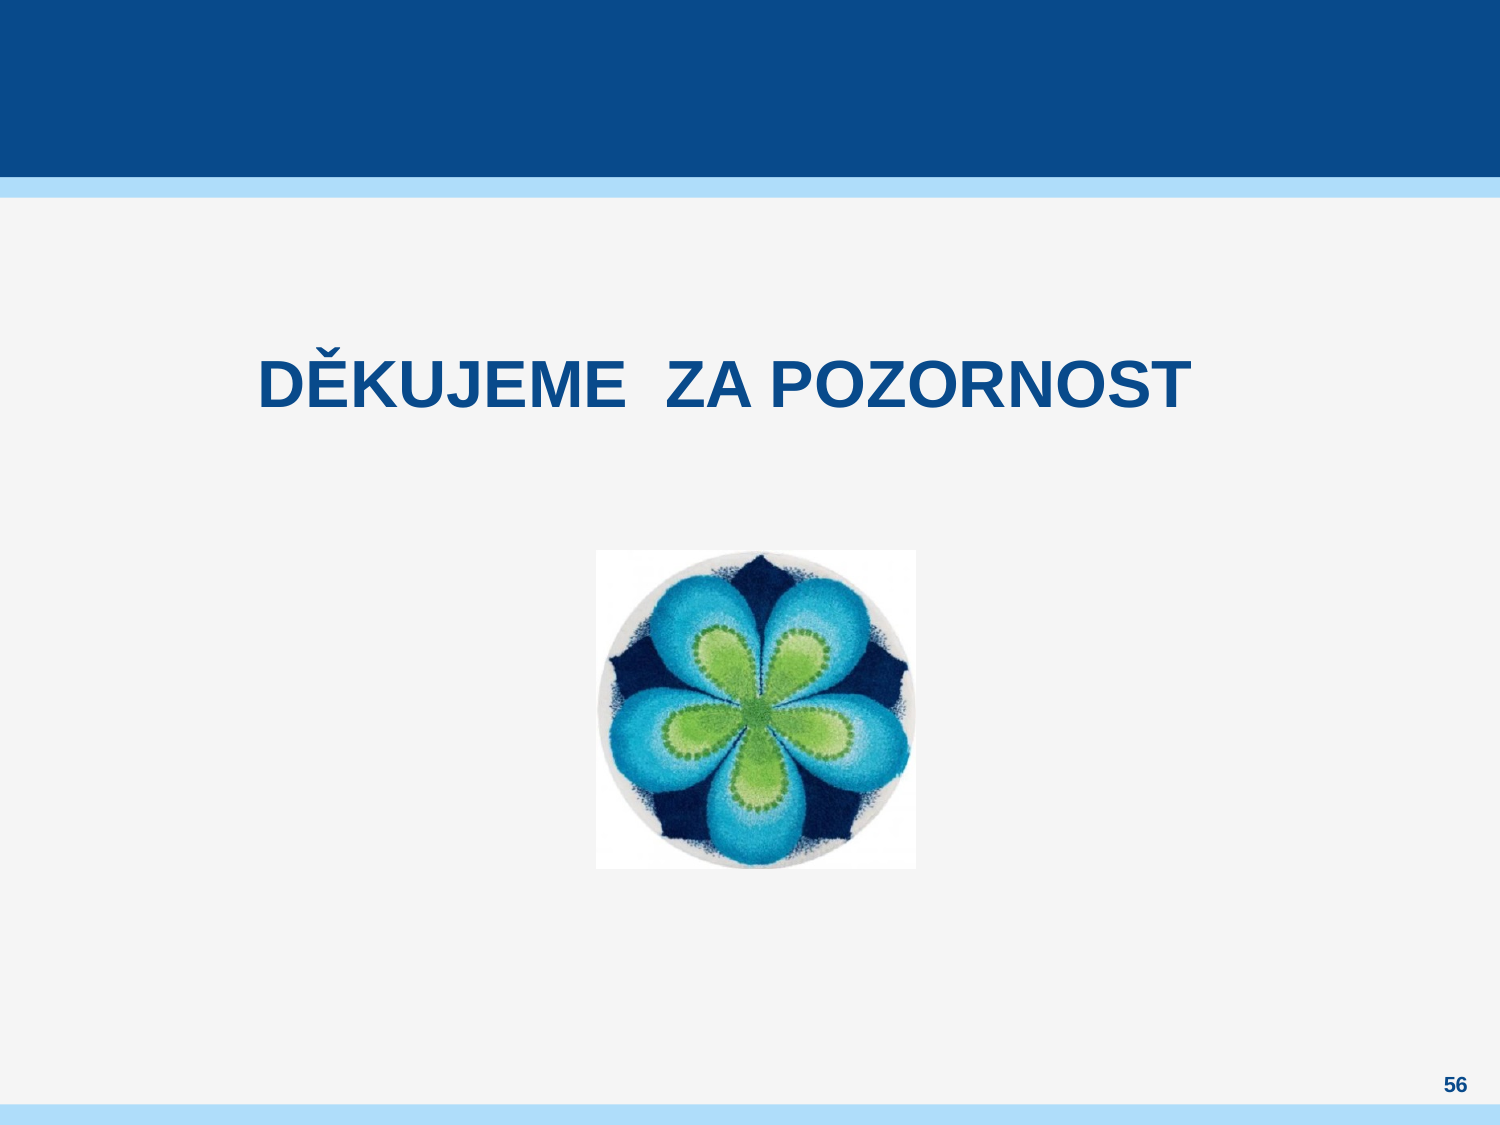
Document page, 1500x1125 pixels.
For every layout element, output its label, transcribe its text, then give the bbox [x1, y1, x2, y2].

slide_number 56 [1417, 1068, 1495, 1099]
list DĚKUJEME ZA POZORNOST [76, 196, 1412, 1004]
picture [596, 550, 916, 869]
